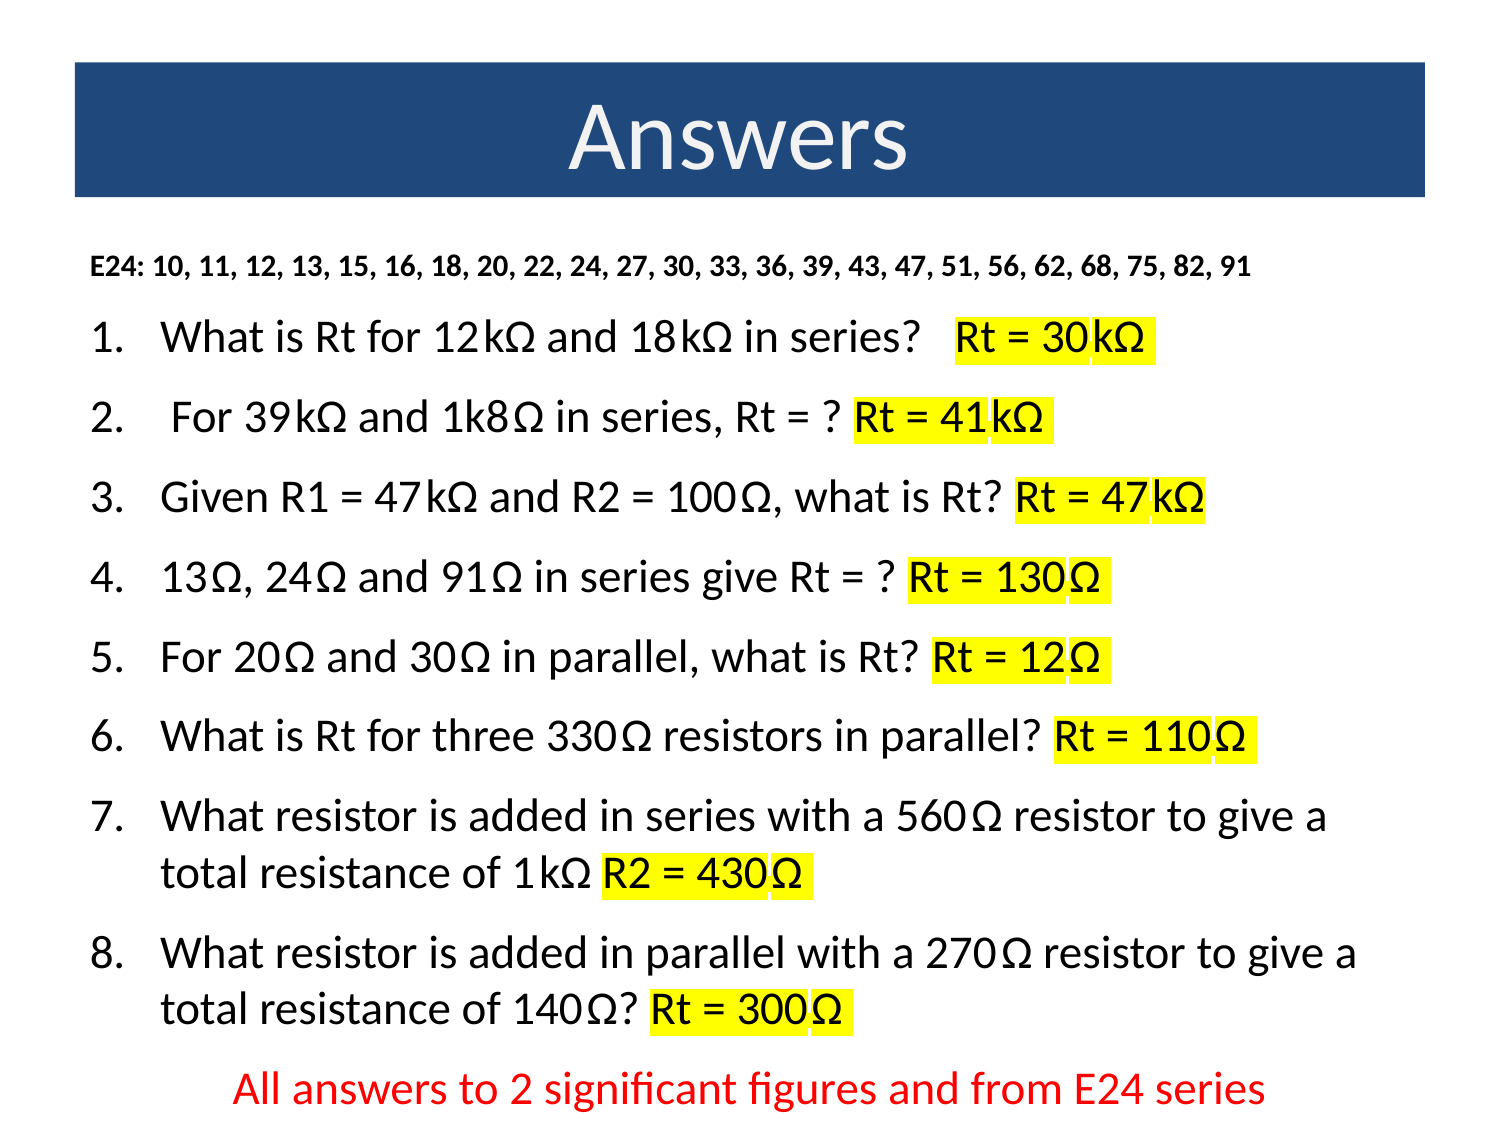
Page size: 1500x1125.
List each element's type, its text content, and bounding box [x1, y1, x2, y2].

text_box Answers [74, 62, 1425, 198]
text_box E24: 10, 11, 12, 13, 15, 16, 18, 20, 22, 24, 27, 30, 33, 36, 39, 43, 47, 51, 56, 62, 68, 75, 82, 91 What is Rt for 12 kΩ and 18 kΩ in series? Rt = 30 kΩ For 39 kΩ and 1k8 Ω in series, Rt = ? Rt = 41 kΩ Given R1 = 47 kΩ and R2 = 100 Ω, what is Rt? Rt = 47 kΩ 13 Ω, 24 Ω and 91 Ω in series give Rt = ? Rt = 130 Ω For 20 Ω and 30 Ω in parallel, what is Rt? Rt = 12 Ω What is Rt for three 330 Ω resistors in parallel? Rt = 110 Ω What resistor is added in series with a 560 Ω resistor to give a total resistance of 1 kΩ R2 = 430 Ω What resistor is added in parallel with a 270 Ω resistor to give a total resistance of 140 Ω? Rt = 300 Ω All answers to 2 significant figures and from E24 series [74, 237, 1425, 1125]
